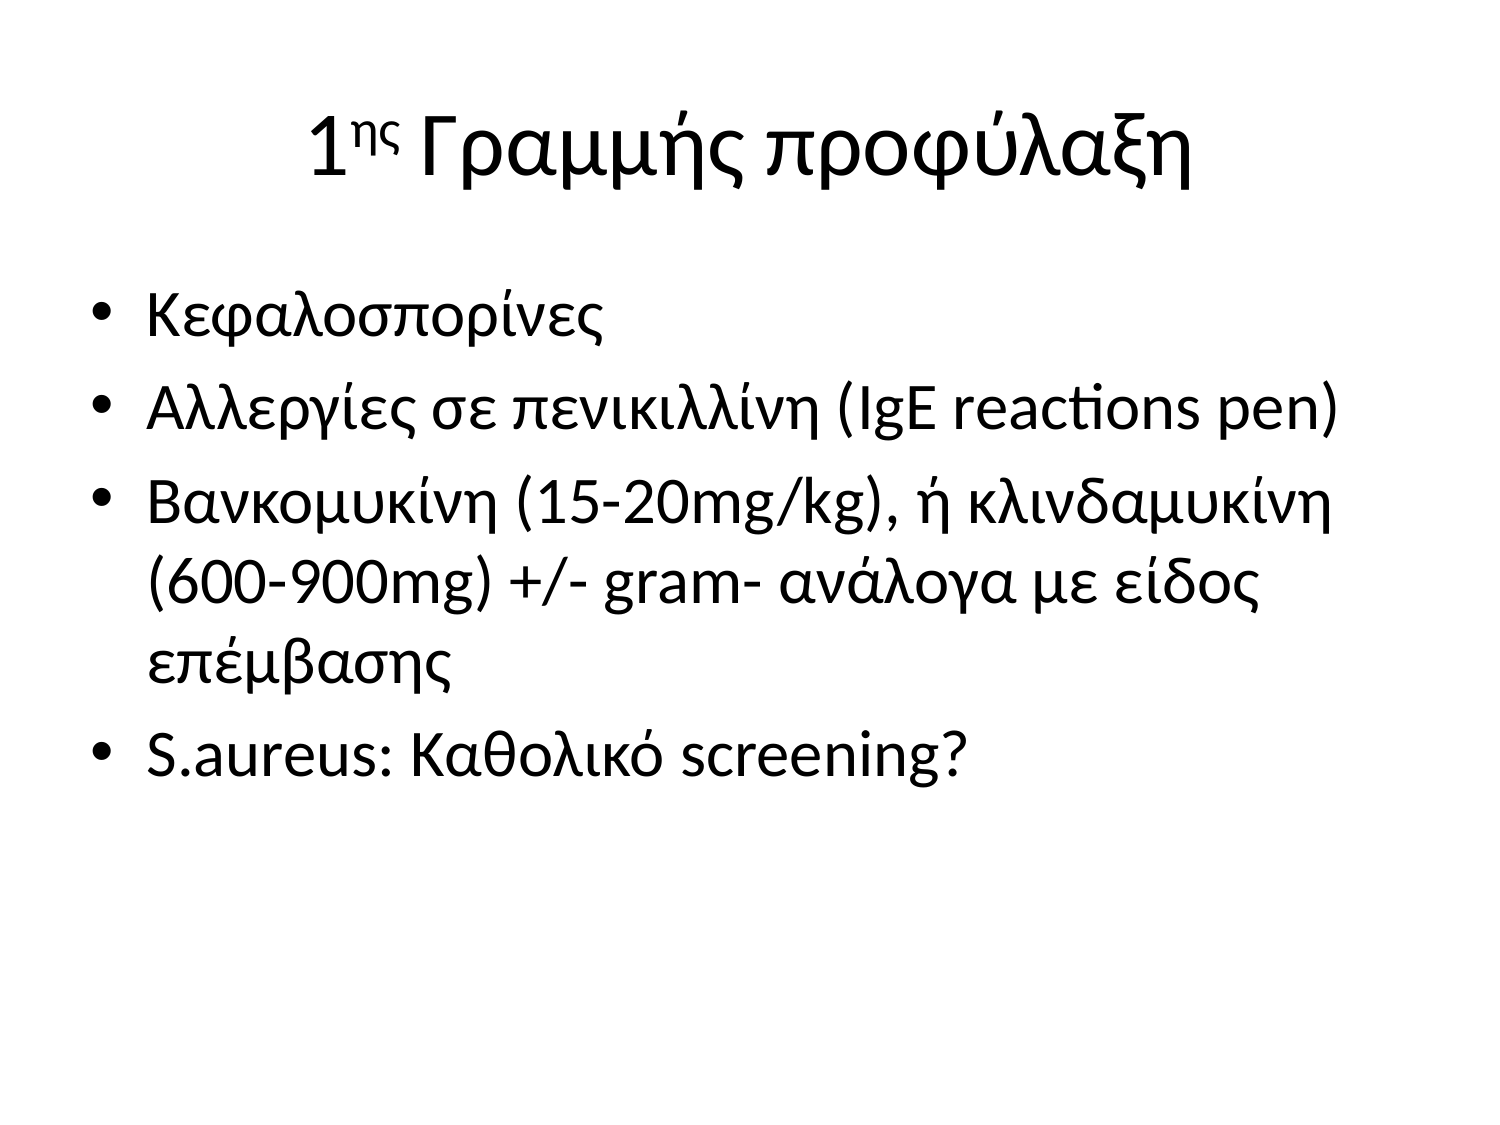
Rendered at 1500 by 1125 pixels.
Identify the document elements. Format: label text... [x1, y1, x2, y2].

list Κεφαλοσπορίνες Αλλεργίες σε πενικιλλίνη (IgE reactions pen) Βανκομυκίνη (15-20mg/kg), ή κλινδαμυκίνη (600-900mg) +/- gram- ανάλογα με είδος επέμβασης S.aureus: Καθολικό screening? [75, 262, 1425, 1005]
title 1ης Γραμμής προφύλαξη [75, 45, 1425, 233]
